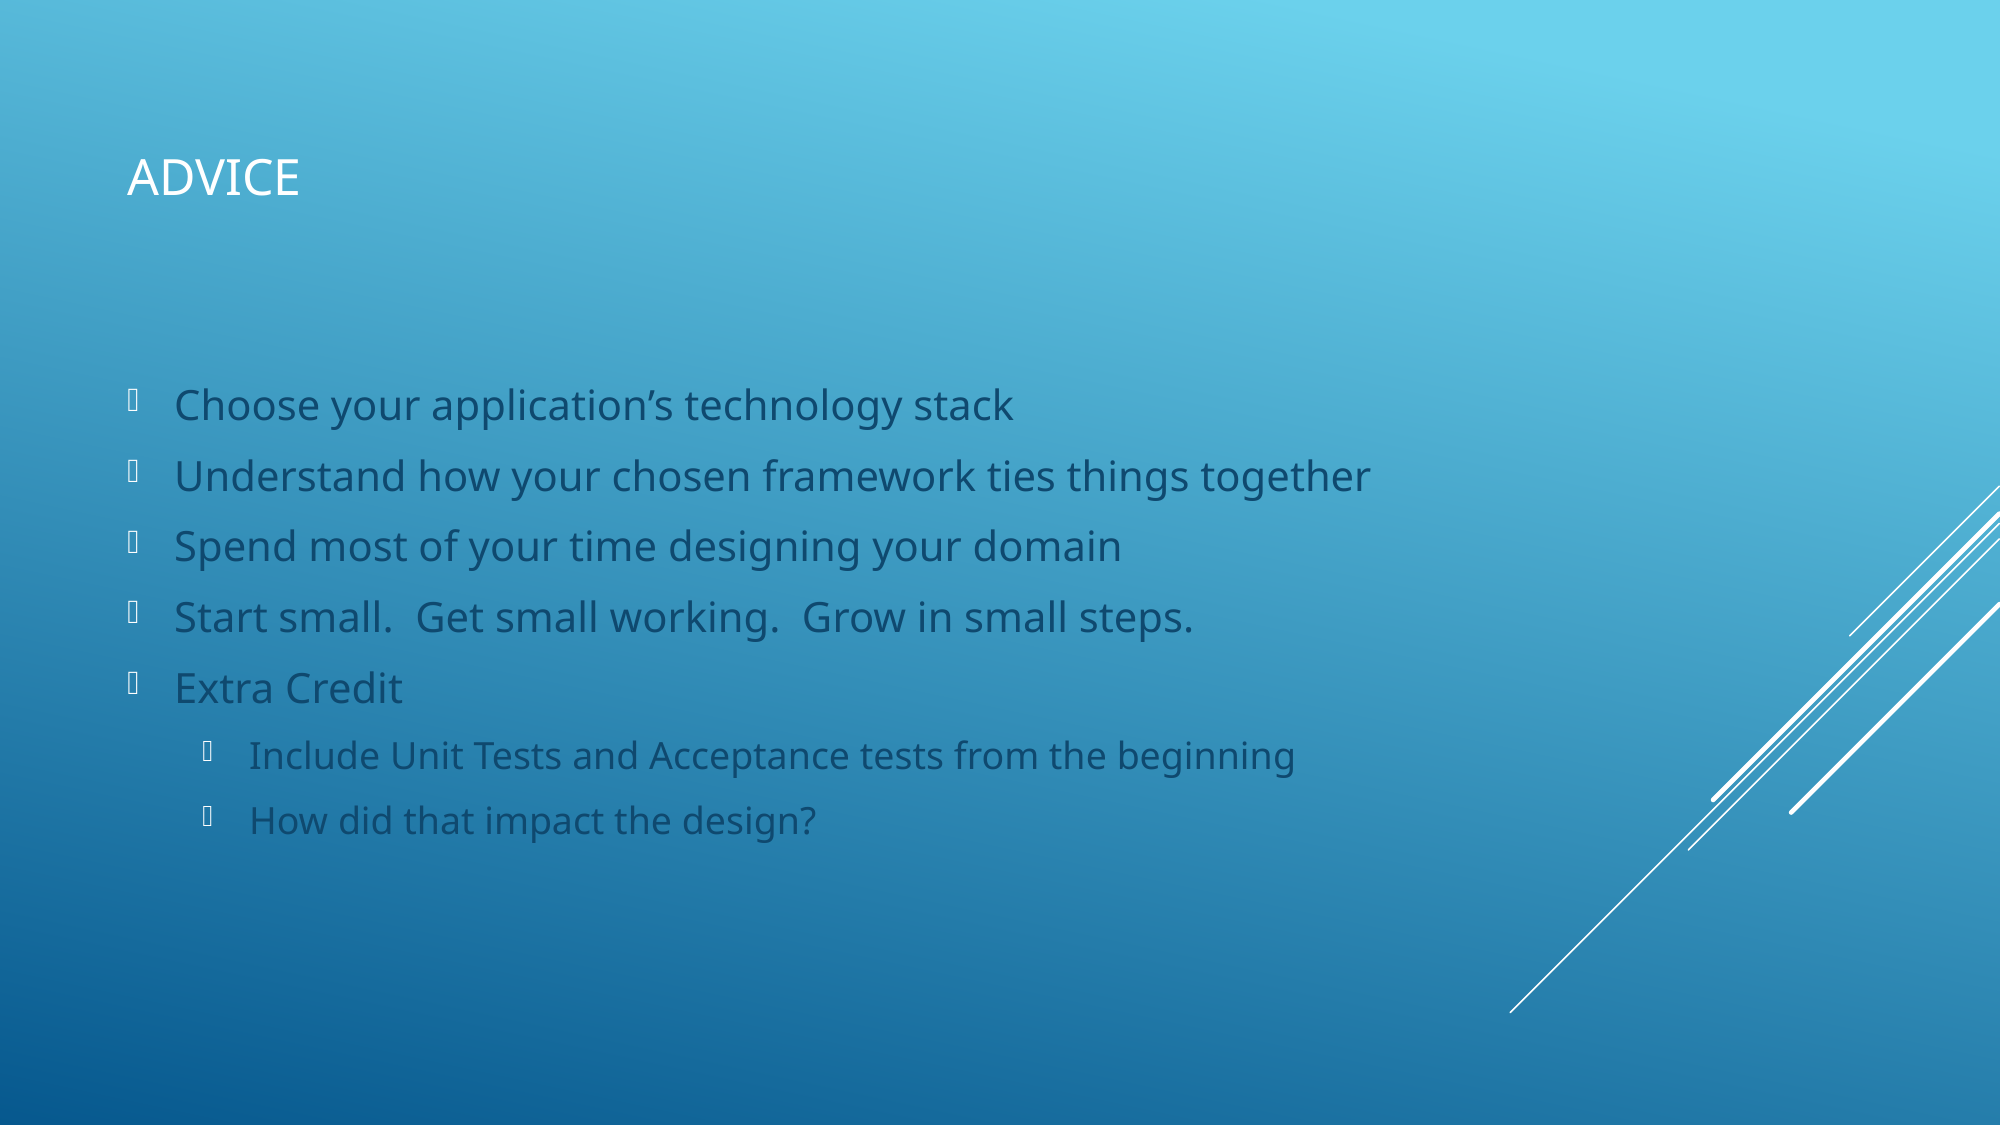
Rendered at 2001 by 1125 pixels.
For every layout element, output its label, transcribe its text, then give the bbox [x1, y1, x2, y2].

title Advice [112, 106, 713, 213]
list Choose your application’s technology stack Understand how your chosen framework ties things together Spend most of your time designing your domain Start small. Get small working. Grow in small steps. Extra Credit Include Unit Tests and Acceptance tests from the beginning How did that impact the design? [112, 237, 1621, 984]
